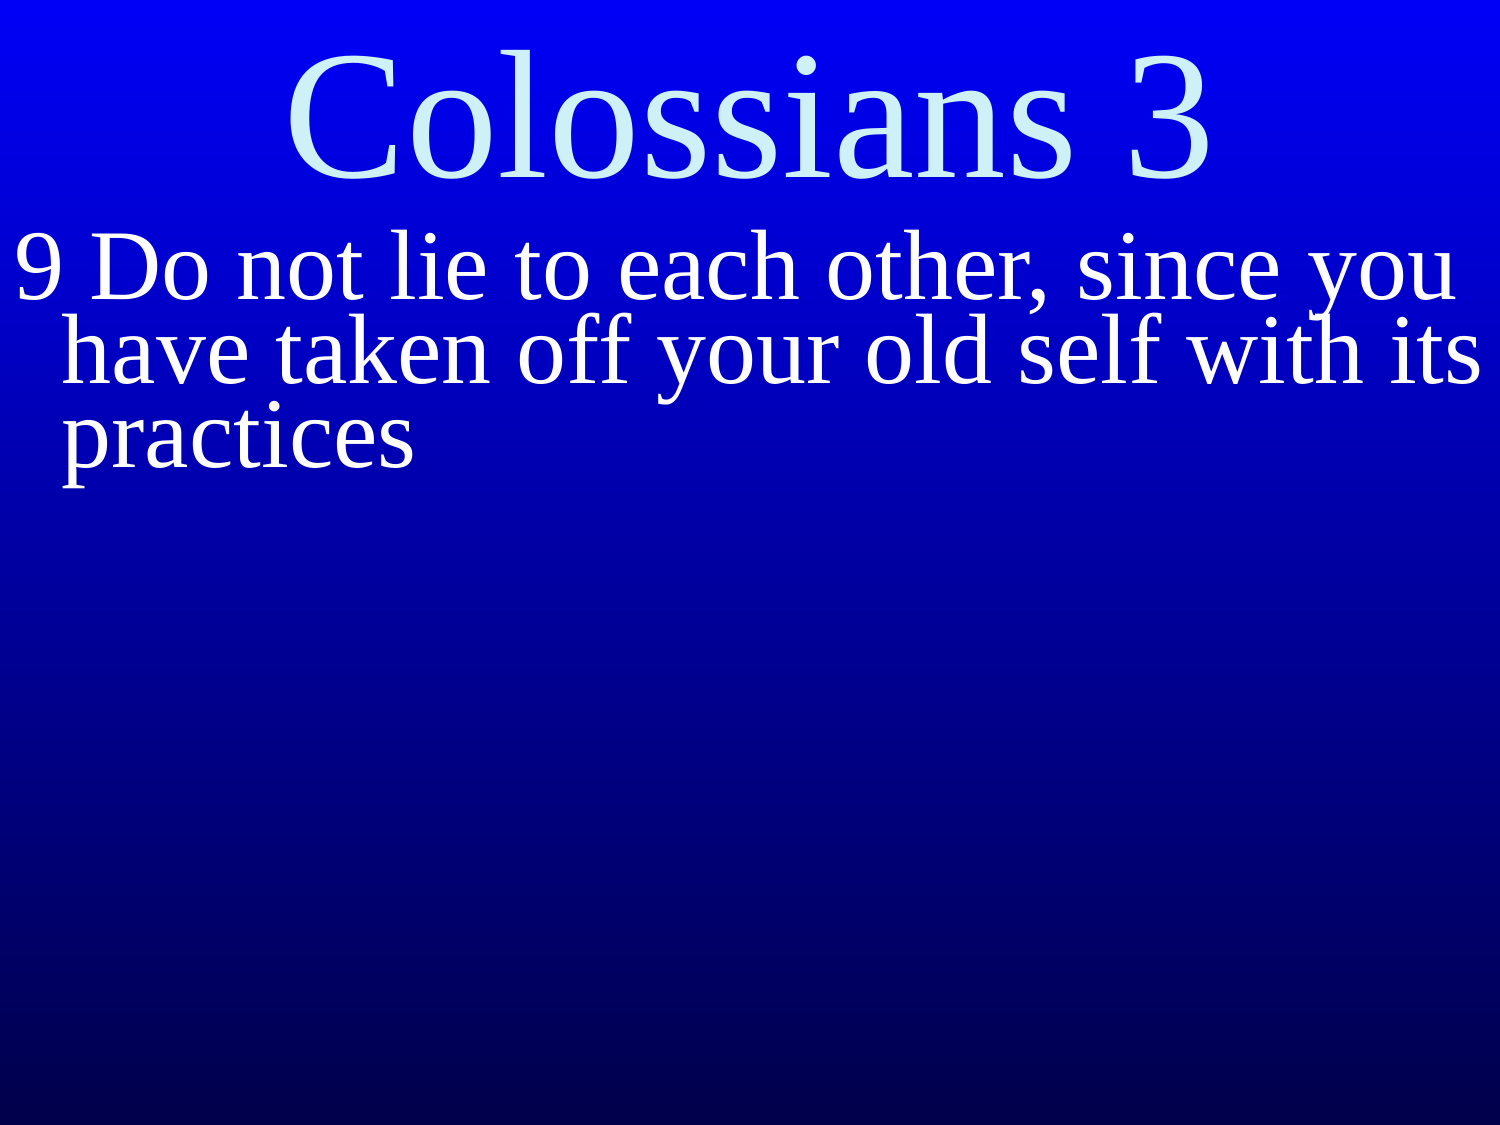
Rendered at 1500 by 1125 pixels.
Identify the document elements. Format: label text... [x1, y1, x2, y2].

title Colossians 3 [0, 0, 1500, 251]
list 9 Do not lie to each other, since you have taken off your old self with its practices [0, 251, 1500, 1026]
